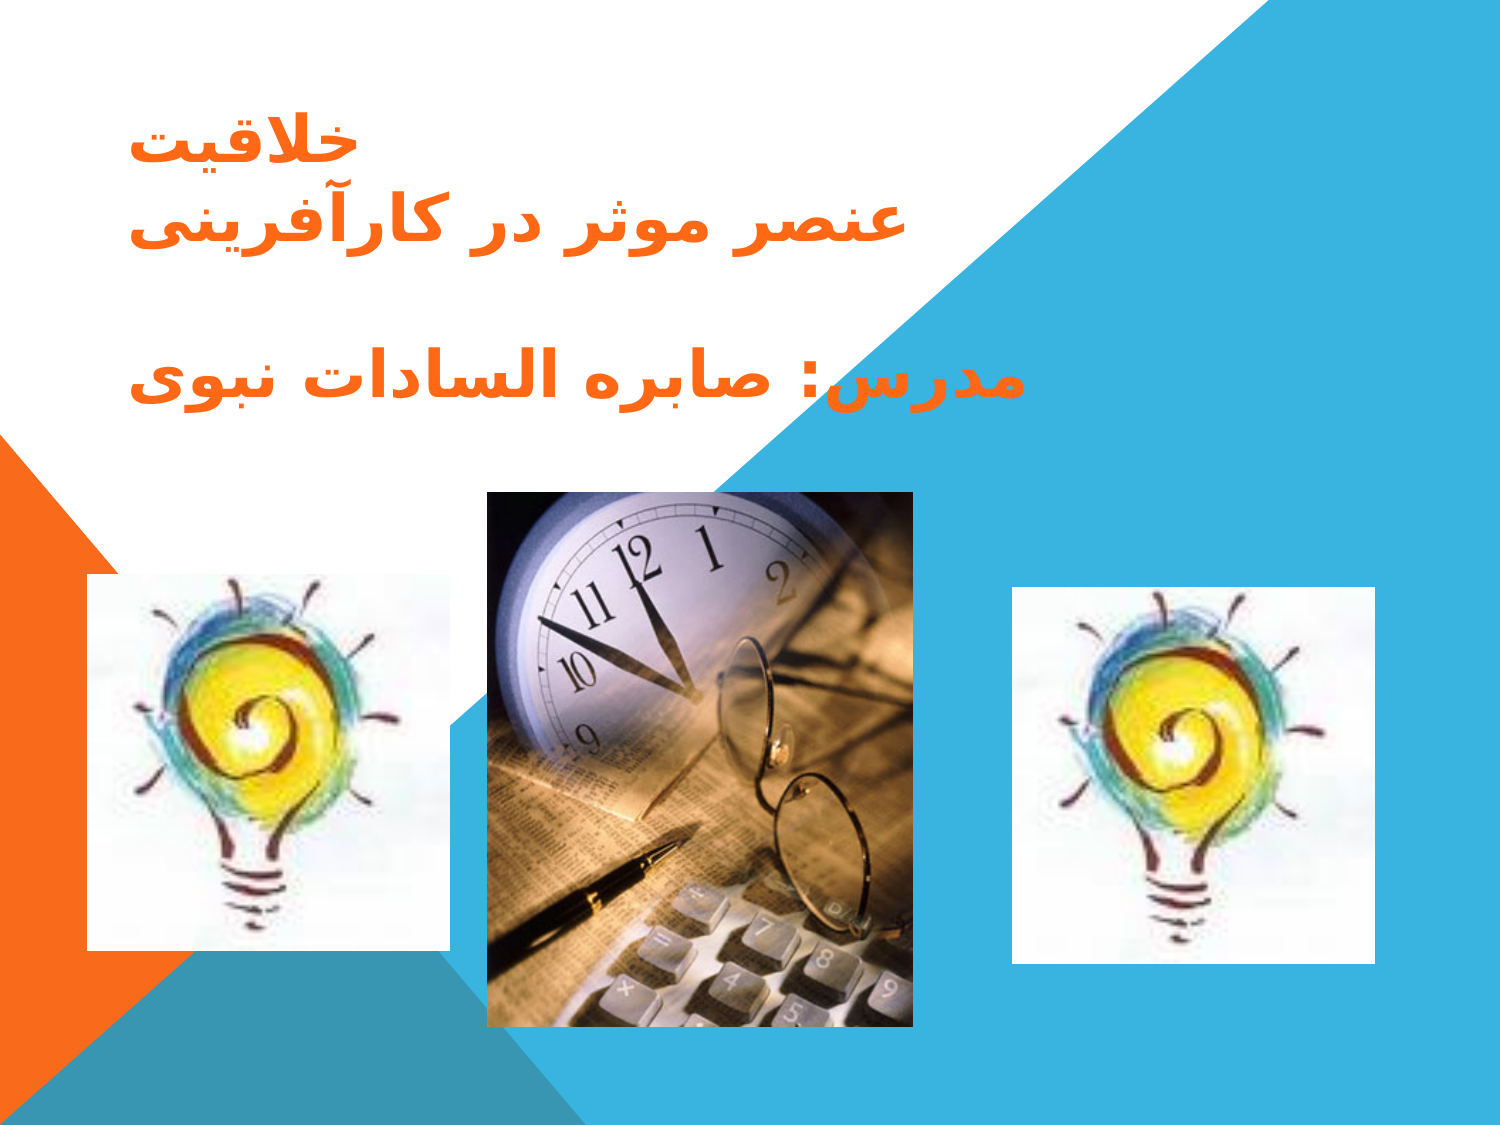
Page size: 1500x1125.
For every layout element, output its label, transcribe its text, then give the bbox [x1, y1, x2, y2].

picture [87, 574, 451, 952]
picture [487, 492, 913, 1027]
title خلاقیت عنصر موثر در کارآفرینی مدرس: صابره السادات نبوی [112, 87, 1388, 413]
picture [1012, 587, 1376, 964]
